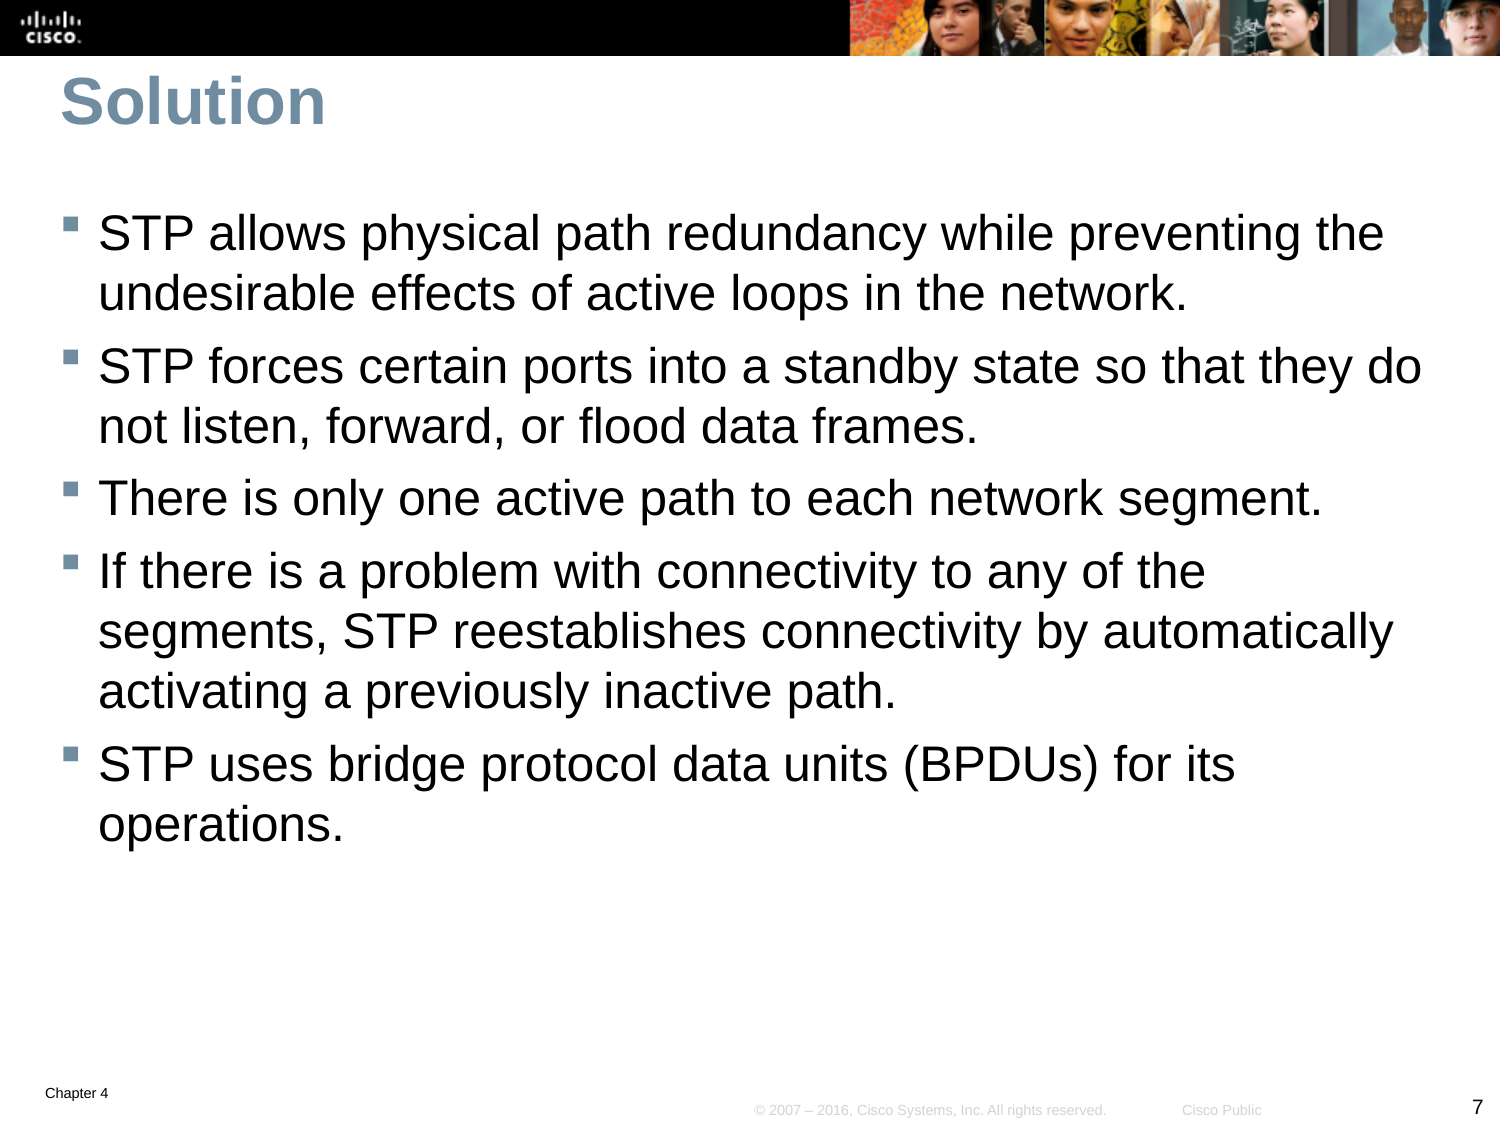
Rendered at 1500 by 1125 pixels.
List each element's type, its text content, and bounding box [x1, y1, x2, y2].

title Solution [45, 59, 1444, 182]
list STP allows physical path redundancy while preventing the undesirable effects of active loops in the network. STP forces certain ports into a standby state so that they do not listen, forward, or flood data frames. There is only one active path to each network segment. If there is a problem with connectivity to any of the segments, STP reestablishes connectivity by automatically activating a previously inactive path. STP uses bridge protocol data units (BPDUs) for its operations. [45, 193, 1444, 1037]
picture [0, 0, 1500, 56]
